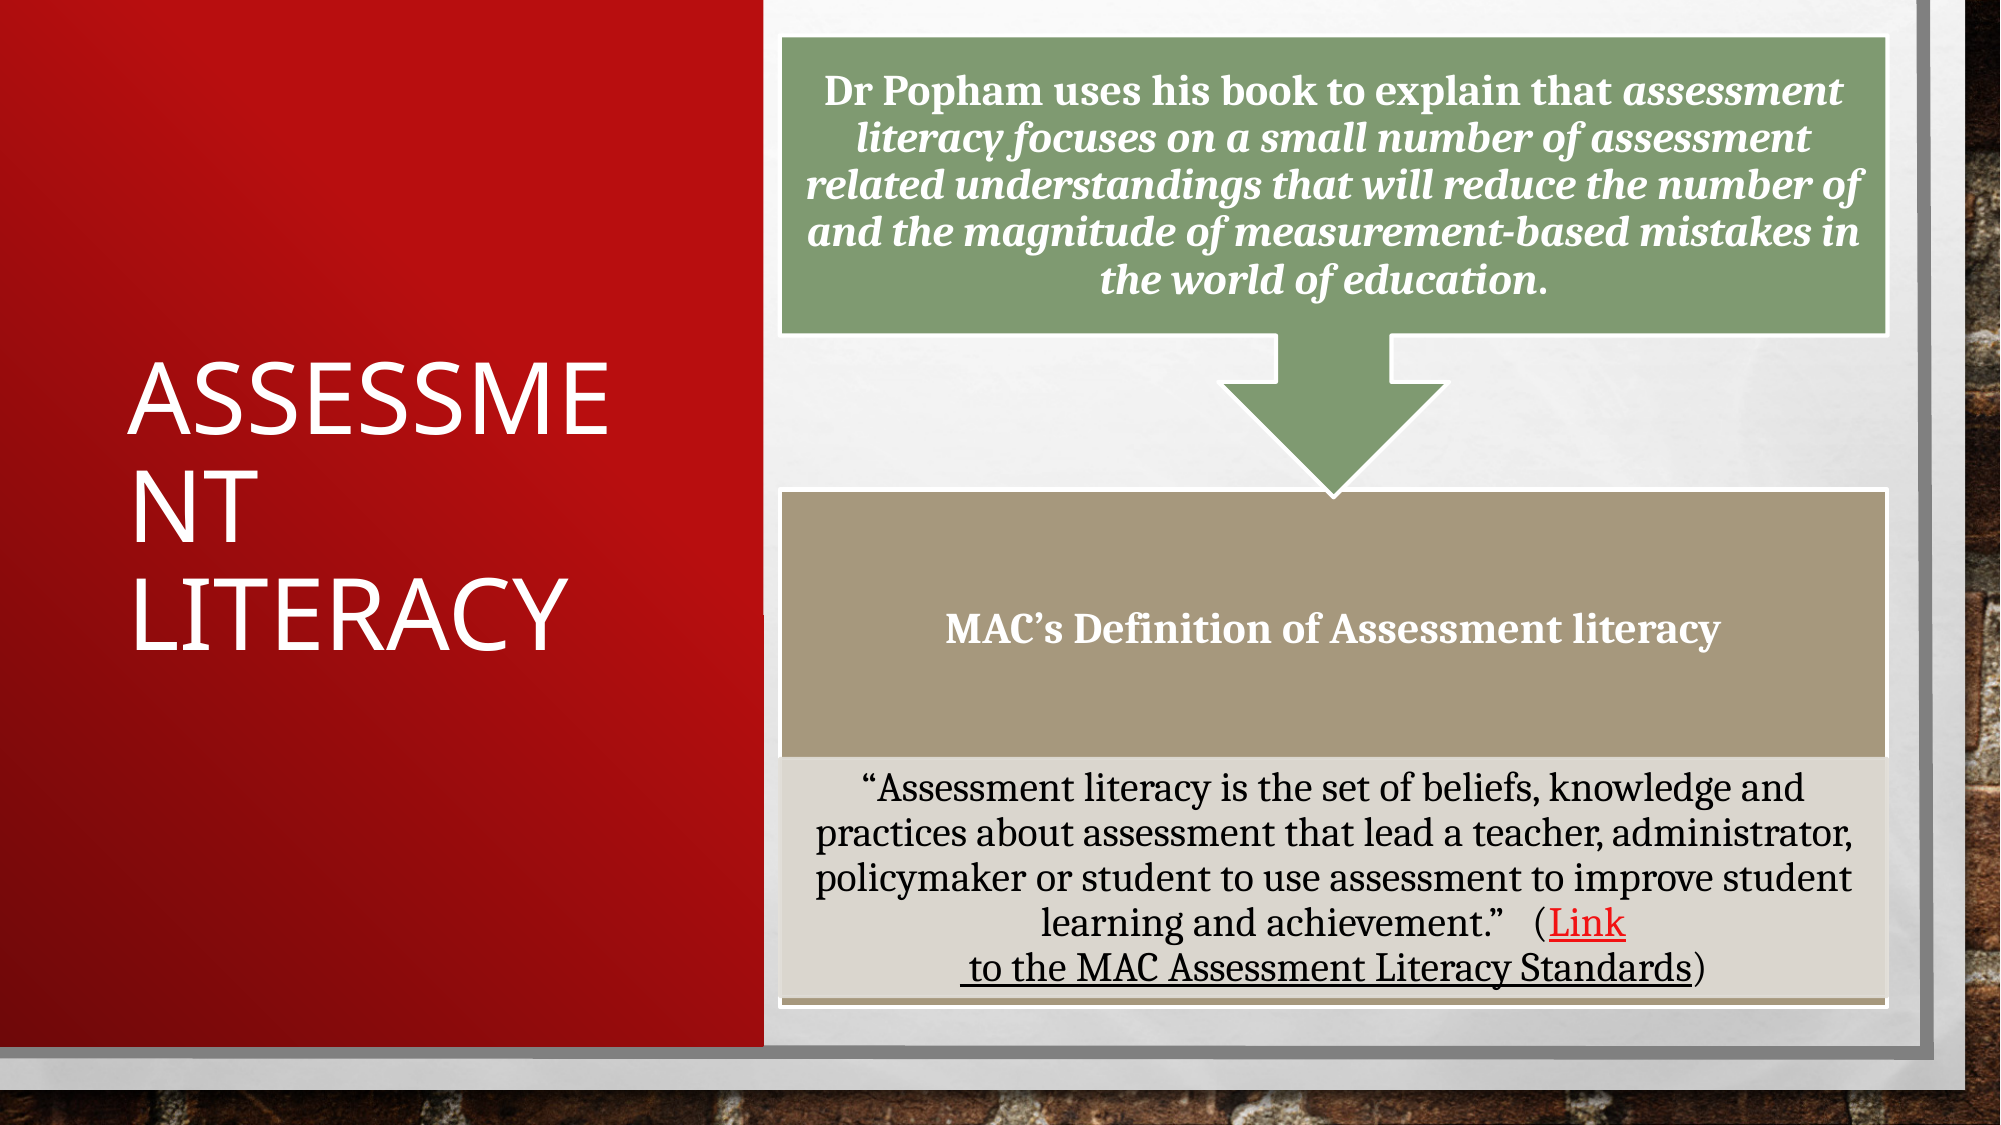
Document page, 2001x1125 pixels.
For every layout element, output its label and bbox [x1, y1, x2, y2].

picture [0, 0, 2000, 1125]
list [779, 34, 1888, 1008]
